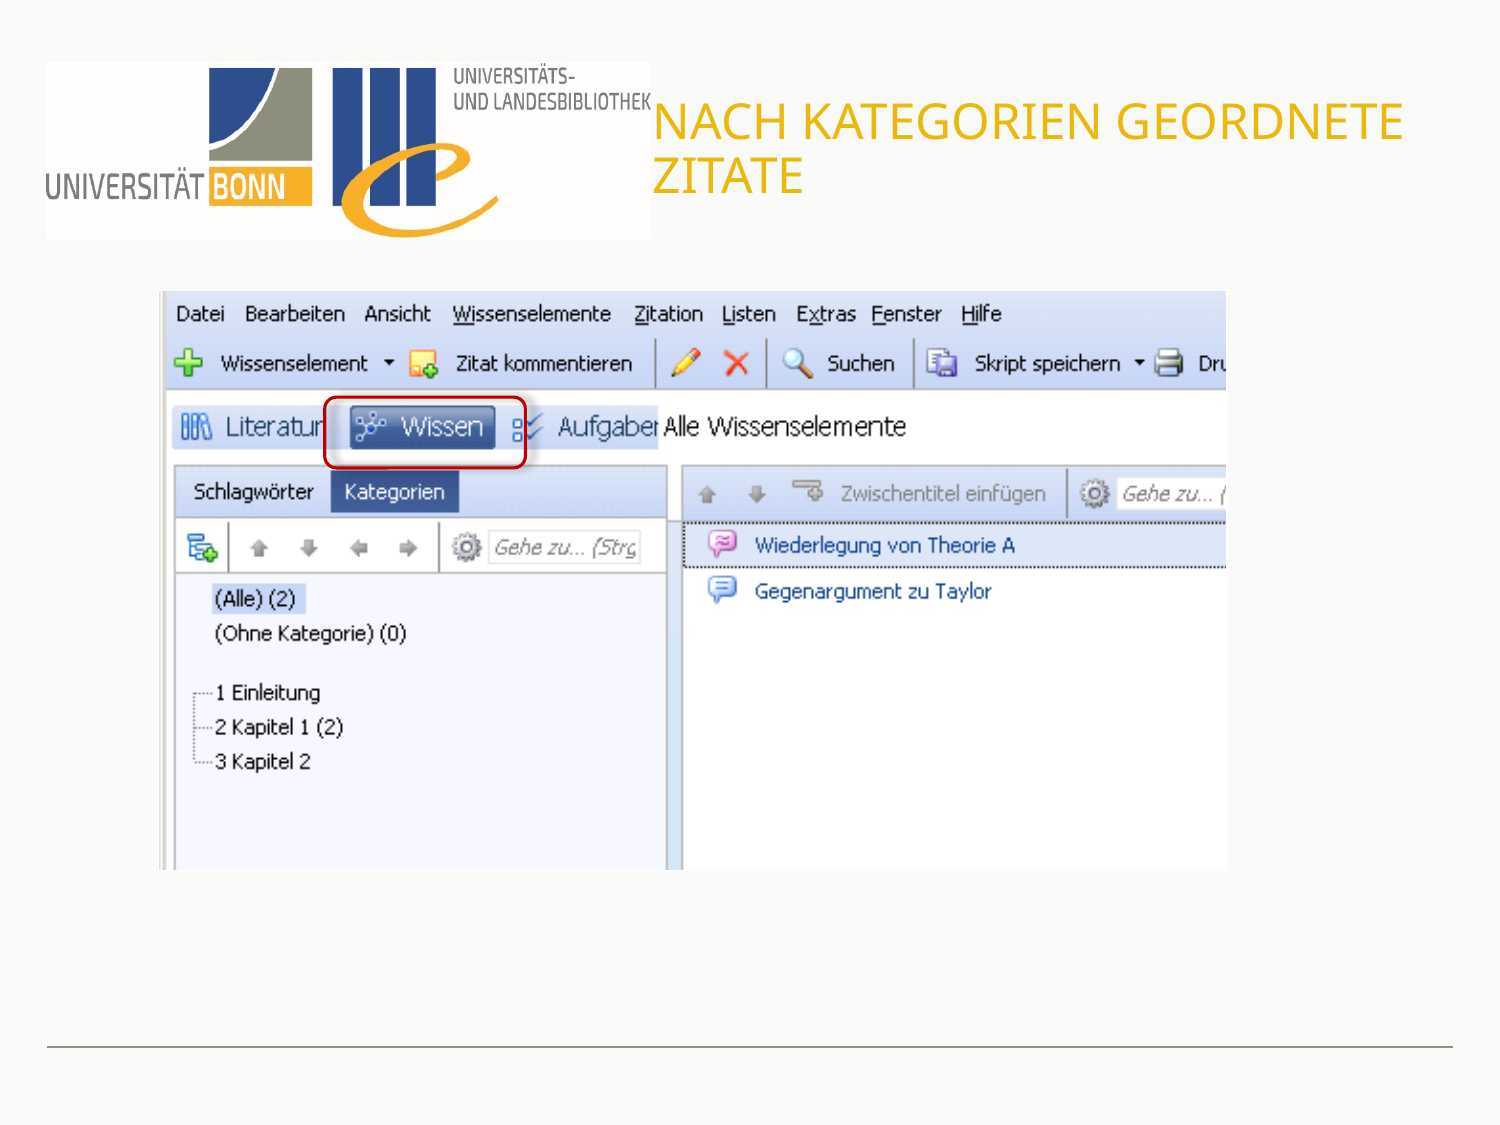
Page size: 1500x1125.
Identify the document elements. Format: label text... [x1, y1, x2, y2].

picture [159, 290, 1227, 870]
picture [46, 62, 651, 239]
title Nach Kategorien geordnete Zitate [652, 62, 1454, 204]
